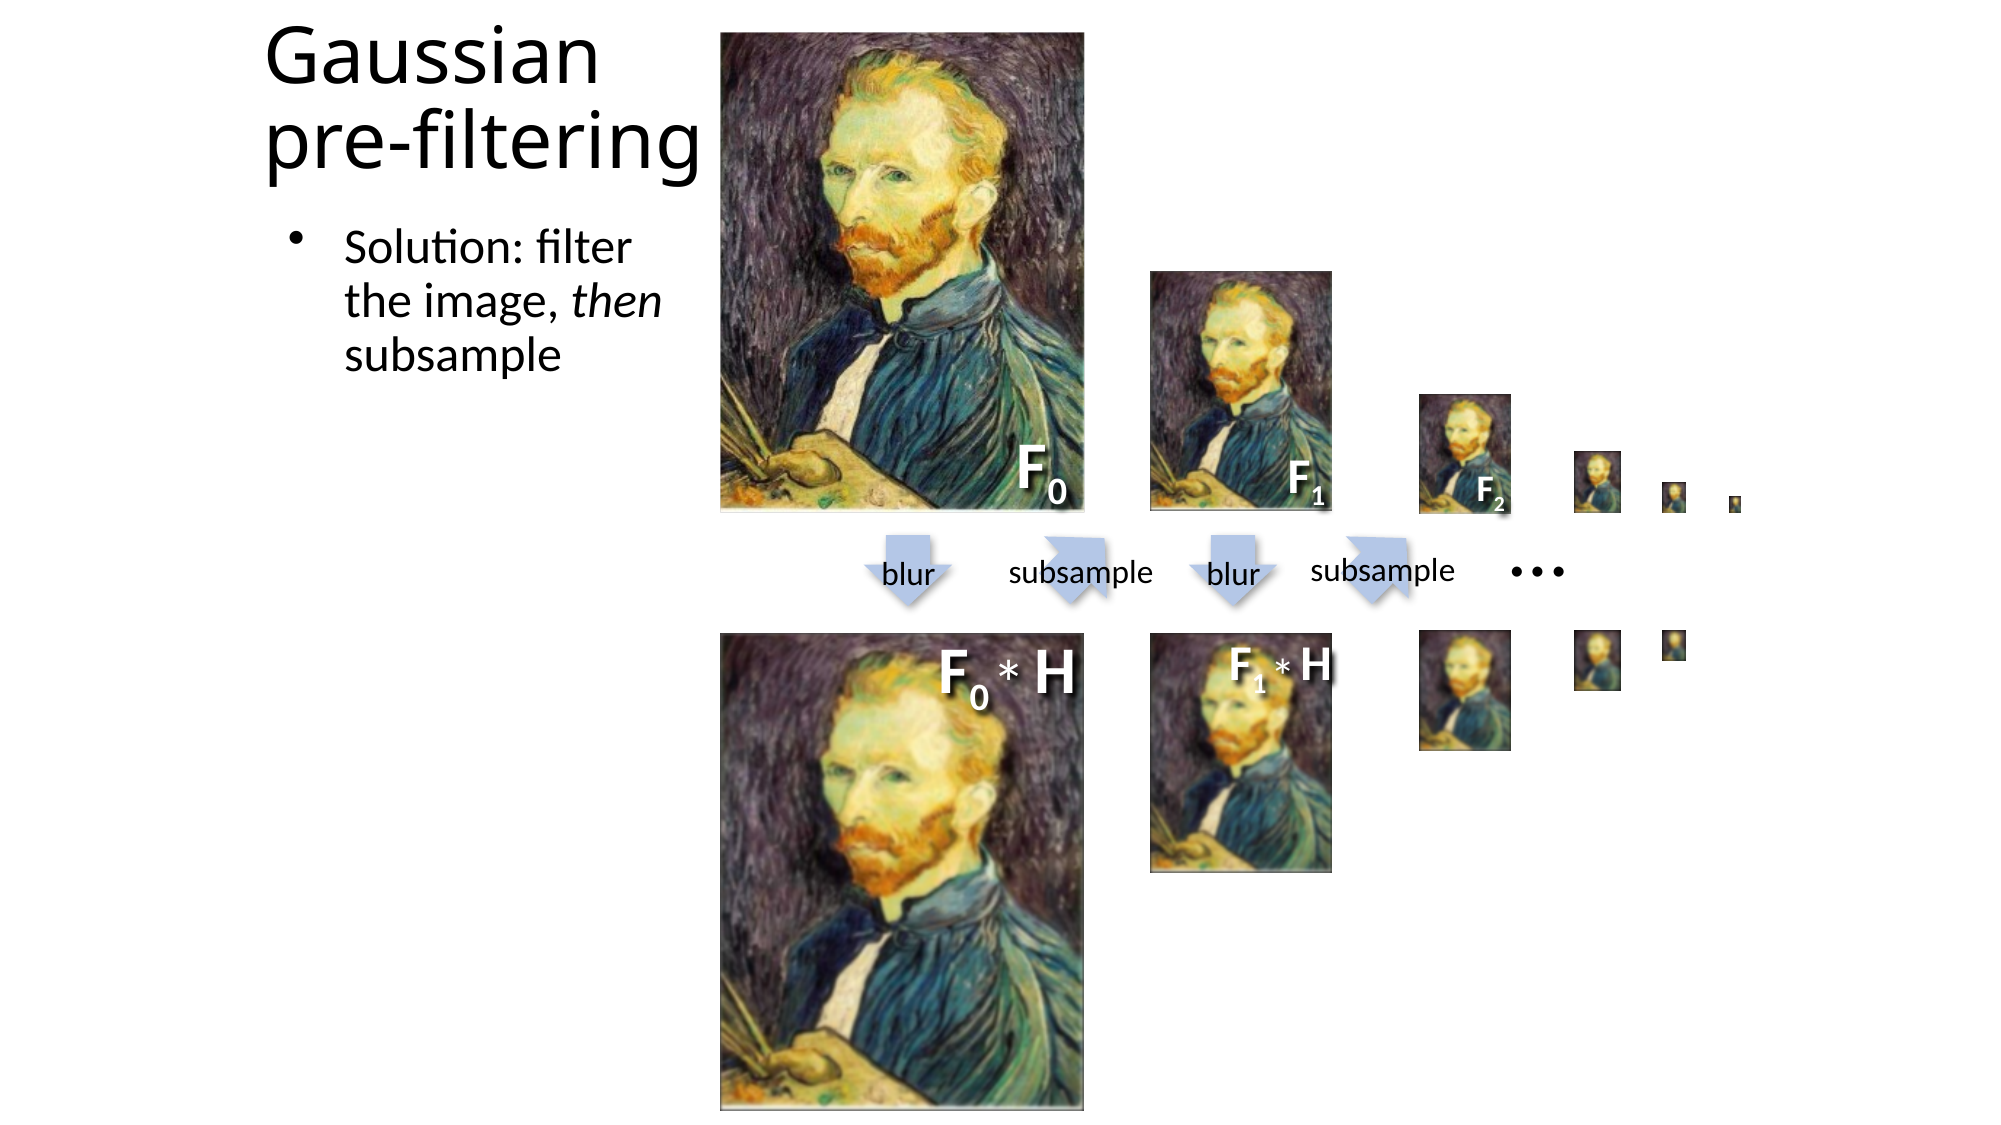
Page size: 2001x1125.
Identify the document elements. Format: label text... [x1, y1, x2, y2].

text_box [863, 535, 953, 607]
title Gaussian pre-filtering [248, 7, 722, 195]
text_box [1150, 271, 1342, 512]
picture [1662, 482, 1686, 513]
picture [1574, 451, 1621, 513]
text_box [1294, 527, 1472, 599]
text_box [1150, 623, 1349, 873]
picture [1662, 630, 1686, 661]
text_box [992, 527, 1170, 599]
text_box Solution: filter the image, then subsample [273, 212, 709, 297]
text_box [1419, 393, 1522, 518]
text_box … [1495, 485, 1583, 601]
picture [1419, 630, 1511, 751]
picture [1574, 630, 1621, 691]
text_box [1188, 535, 1278, 607]
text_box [718, 31, 1086, 514]
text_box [720, 619, 1094, 1111]
picture [1729, 496, 1741, 513]
